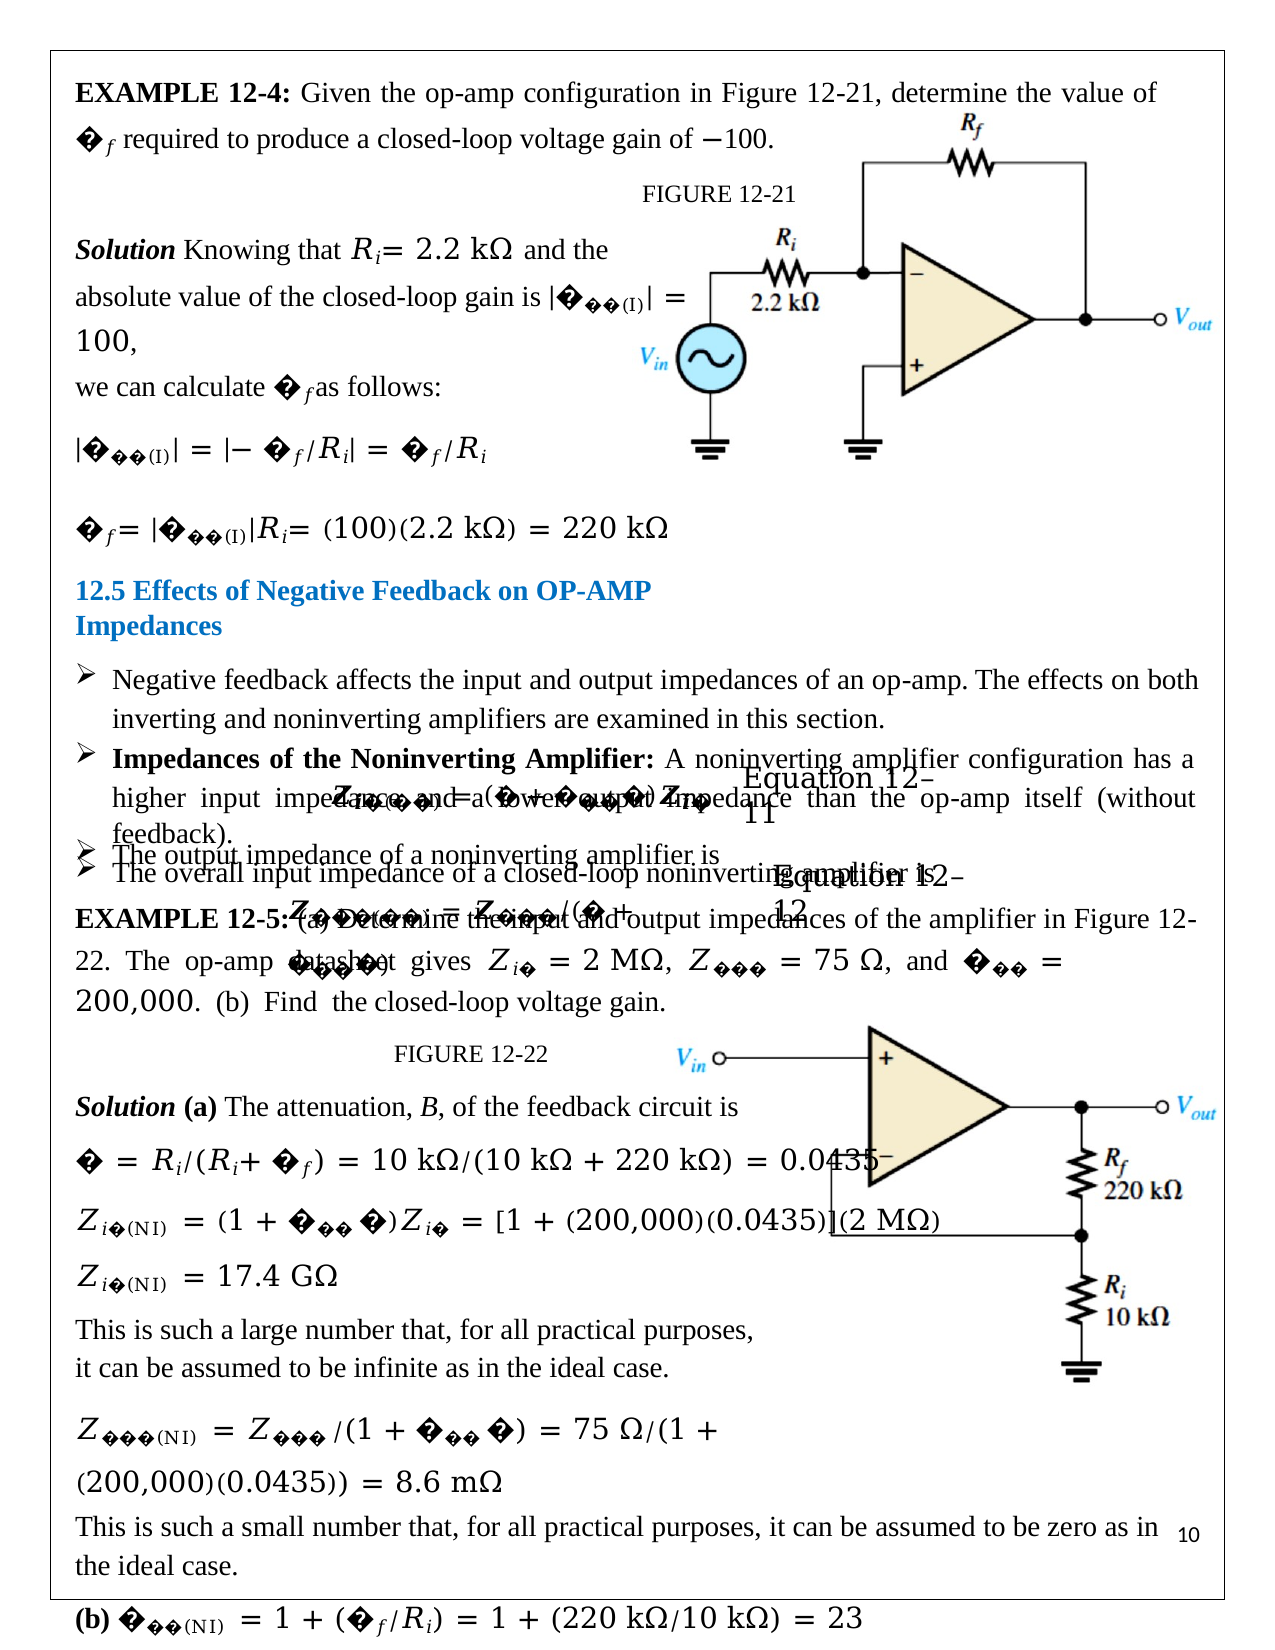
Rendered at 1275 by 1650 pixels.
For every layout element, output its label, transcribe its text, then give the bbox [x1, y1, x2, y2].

text_box 10 [1174, 1519, 1203, 1550]
text_box EXAMPLE 12-5: (a) Determine the input and output impedances of the amplifier in Figure 12- 22. The op-amp datasheet gives 𝑍𝑖� = 2 MΩ, 𝑍��� = 75 Ω, and ��� = 200,000. (b) Find the closed-loop voltage gain. FIGURE 12-22 Solution (a) The attenuation, B, of the feedback circuit is � = 𝑅𝑖⁄(𝑅𝑖+ �𝑓) = 10 kΩ⁄(10 kΩ + 220 kΩ) = 0.0435 𝑍𝑖�(NI) = (1 + ��� �)𝑍𝑖� = [1 + (200,000)(0.0435)](2 MΩ) 𝑍𝑖�(NI) = 17.4 GΩ This is such a large number that, for all practical purposes, it can be assumed to be infinite as in the ideal case. 𝑍���(NI) = 𝑍��� ⁄(1 + ��� �) = 75 Ω⁄(1 + (200,000)(0.0435)) = 8.6 mΩ This is such a small number that, for all practical purposes, it can be assumed to be zero as in the ideal case. (b) ���(NI) = 1 + (�𝑓⁄𝑅𝑖) = 1 + (220 kΩ⁄10 kΩ) = 23 [72, 899, 1203, 1513]
text_box Equation 12– 12 [769, 857, 978, 895]
text_box 𝒁𝒊�(��) = (� + ����)𝒁𝒊� The output impedance of a noninverting amplifier is 𝒁���(��) = 𝒁���⁄(� + ����) [72, 765, 724, 899]
text_box [1203, 105, 1220, 466]
text_box Equation 12– 11 [740, 759, 948, 797]
text_box EXAMPLE 12-4: Given the op-amp configuration in Figure 12-21, determine the value of �𝑓 required to produce a closed-loop voltage gain of −100. FIGURE 12-21 Solution Knowing that 𝑅𝑖= 2.2 kΩ and the absolute value of the closed-loop gain is |���(I)| = 100, we can calculate �𝑓as follows: |���(I)| = |− �𝑓⁄𝑅𝑖| = �𝑓⁄𝑅𝑖 �𝑓= |���(I)|𝑅𝑖= (100)(2.2 kΩ) = 220 kΩ 12.5 Effects of Negative Feedback on OP-AMP Impedances Negative feedback affects the input and output impedances of an op-amp. The effects on both inverting and noninverting amplifiers are examined in this section. Impedances of the Noninverting Amplifier: A noninverting amplifier configuration has a higher input impedance and a lower output impedance than the op-amp itself (without feedback). The overall input impedance of a closed-loop noninverting amplifier is [72, 65, 1203, 758]
text_box [1203, 1013, 1220, 1392]
